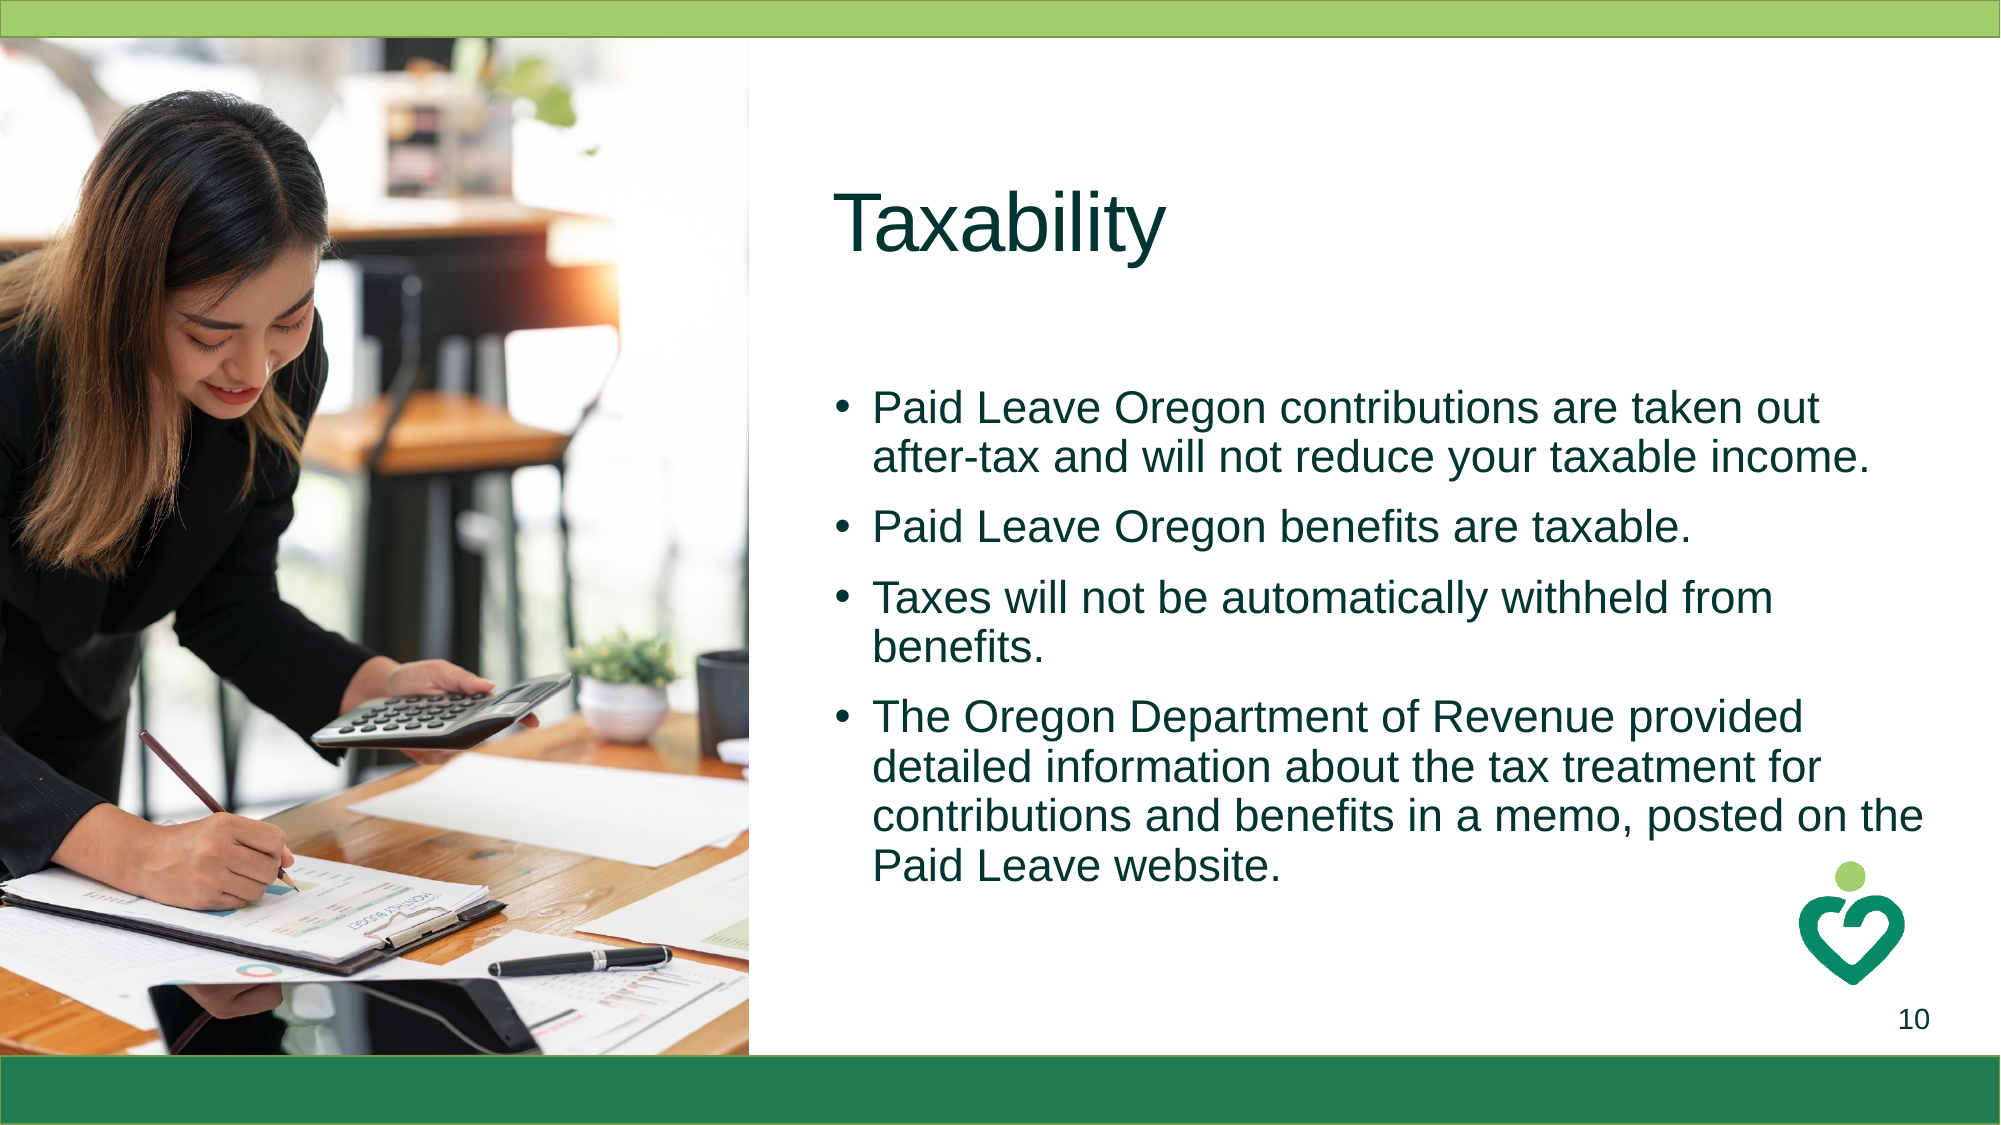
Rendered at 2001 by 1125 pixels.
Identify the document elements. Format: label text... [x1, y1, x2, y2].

list Paid Leave Oregon contributions are taken out after-tax and will not reduce your taxable income. Paid Leave Oregon benefits are taxable. Taxes will not be automatically withheld from benefits. The Oregon Department of Revenue provided detailed information about the tax treatment for contributions and benefits in a memo, posted on the Paid Leave website. [819, 310, 1944, 884]
title Taxability [749, 172, 2000, 298]
slide_number 10 [1495, 993, 1946, 1053]
picture [1787, 884, 1920, 993]
picture [0, 38, 749, 1055]
